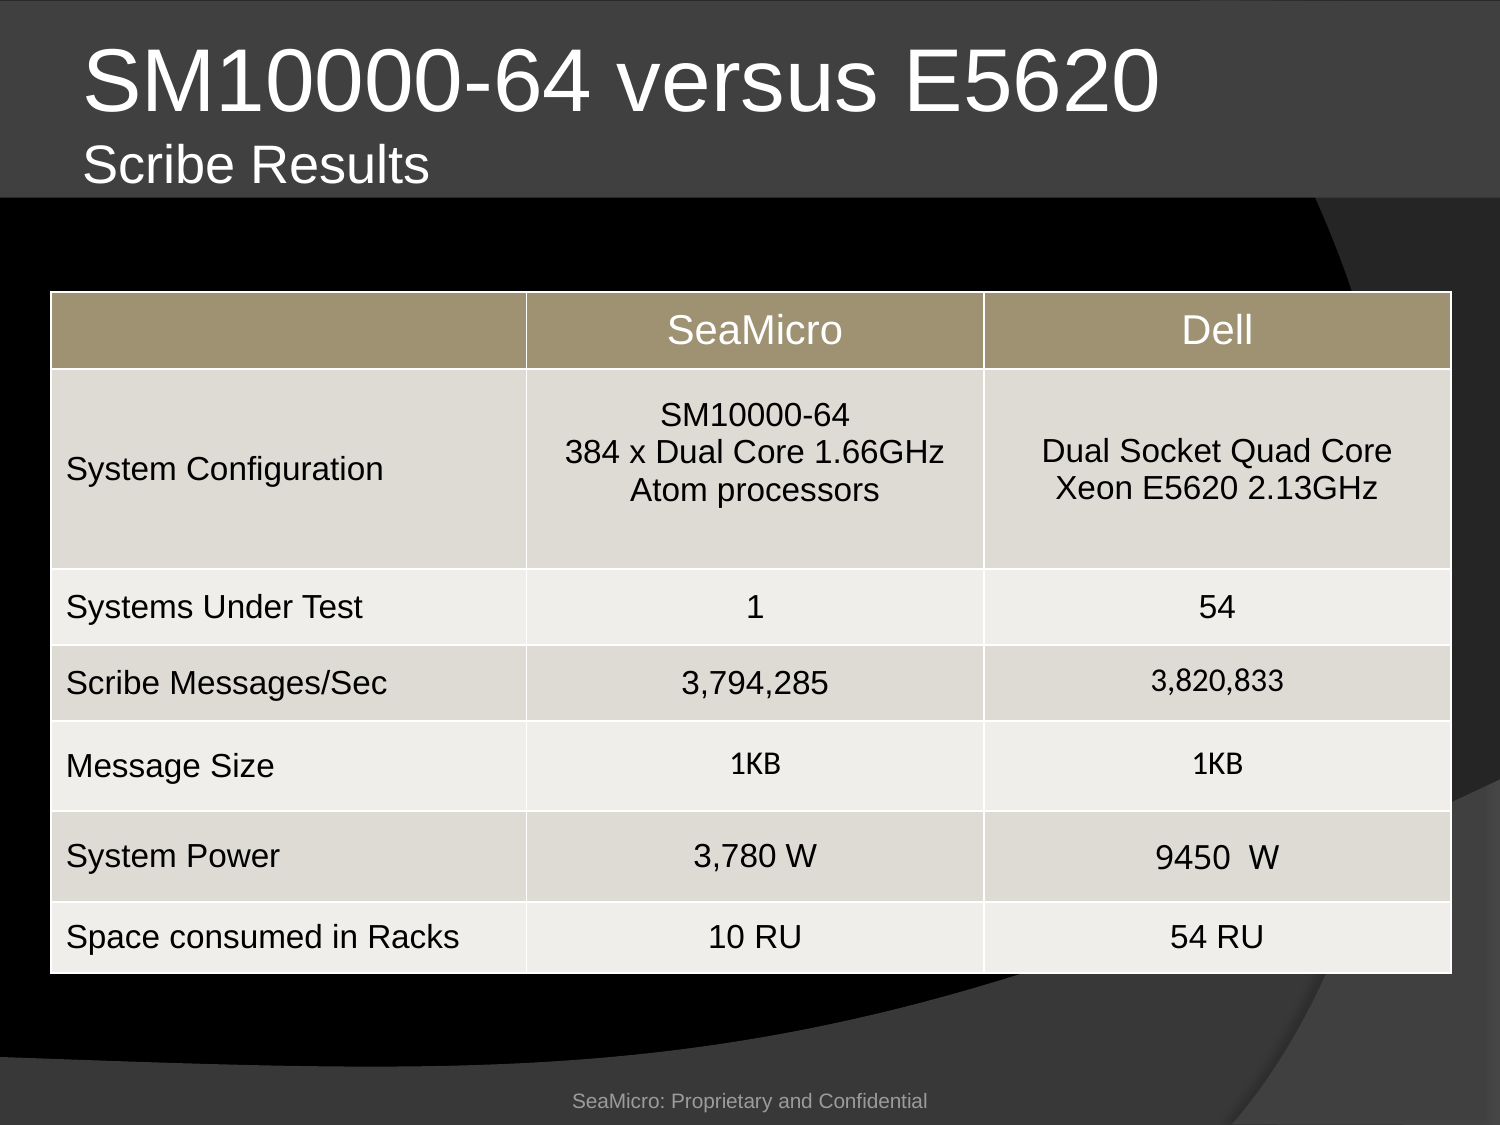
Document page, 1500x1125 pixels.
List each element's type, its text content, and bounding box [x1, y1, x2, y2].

table_cell Systems Under Test [52, 570, 526, 644]
table_header Dell [985, 293, 1450, 368]
title SM10000-64 versus E5620 Scribe Results [74, 14, 1425, 203]
table_cell Space consumed in Racks [52, 903, 526, 972]
table_cell System Configuration [52, 370, 526, 568]
footer SeaMicro: Proprietary and Confidential [512, 1053, 988, 1114]
table_cell Message Size [52, 722, 526, 810]
table_cell 10 RU [527, 903, 983, 972]
table_cell 1KB [985, 722, 1450, 810]
table_cell 1 [527, 570, 983, 644]
table_cell 9450 W [985, 812, 1450, 901]
table_cell System Power [52, 812, 526, 901]
table_header [52, 293, 526, 368]
table_cell 3,820,833 [985, 646, 1450, 720]
table_cell 3,794,285 [527, 646, 983, 720]
table_cell SM10000-64 384 x Dual Core 1.66GHz Atom processors [527, 370, 983, 568]
table_cell 1KB [527, 722, 983, 810]
table_cell Scribe Messages/Sec [52, 646, 526, 720]
table_cell 54 RU [985, 903, 1450, 972]
table_cell Dual Socket Quad Core Xeon E5620 2.13GHz [985, 370, 1450, 568]
table_cell 54 [985, 570, 1450, 644]
table_header SeaMicro [527, 293, 983, 368]
table_cell 3,780 W [527, 812, 983, 901]
